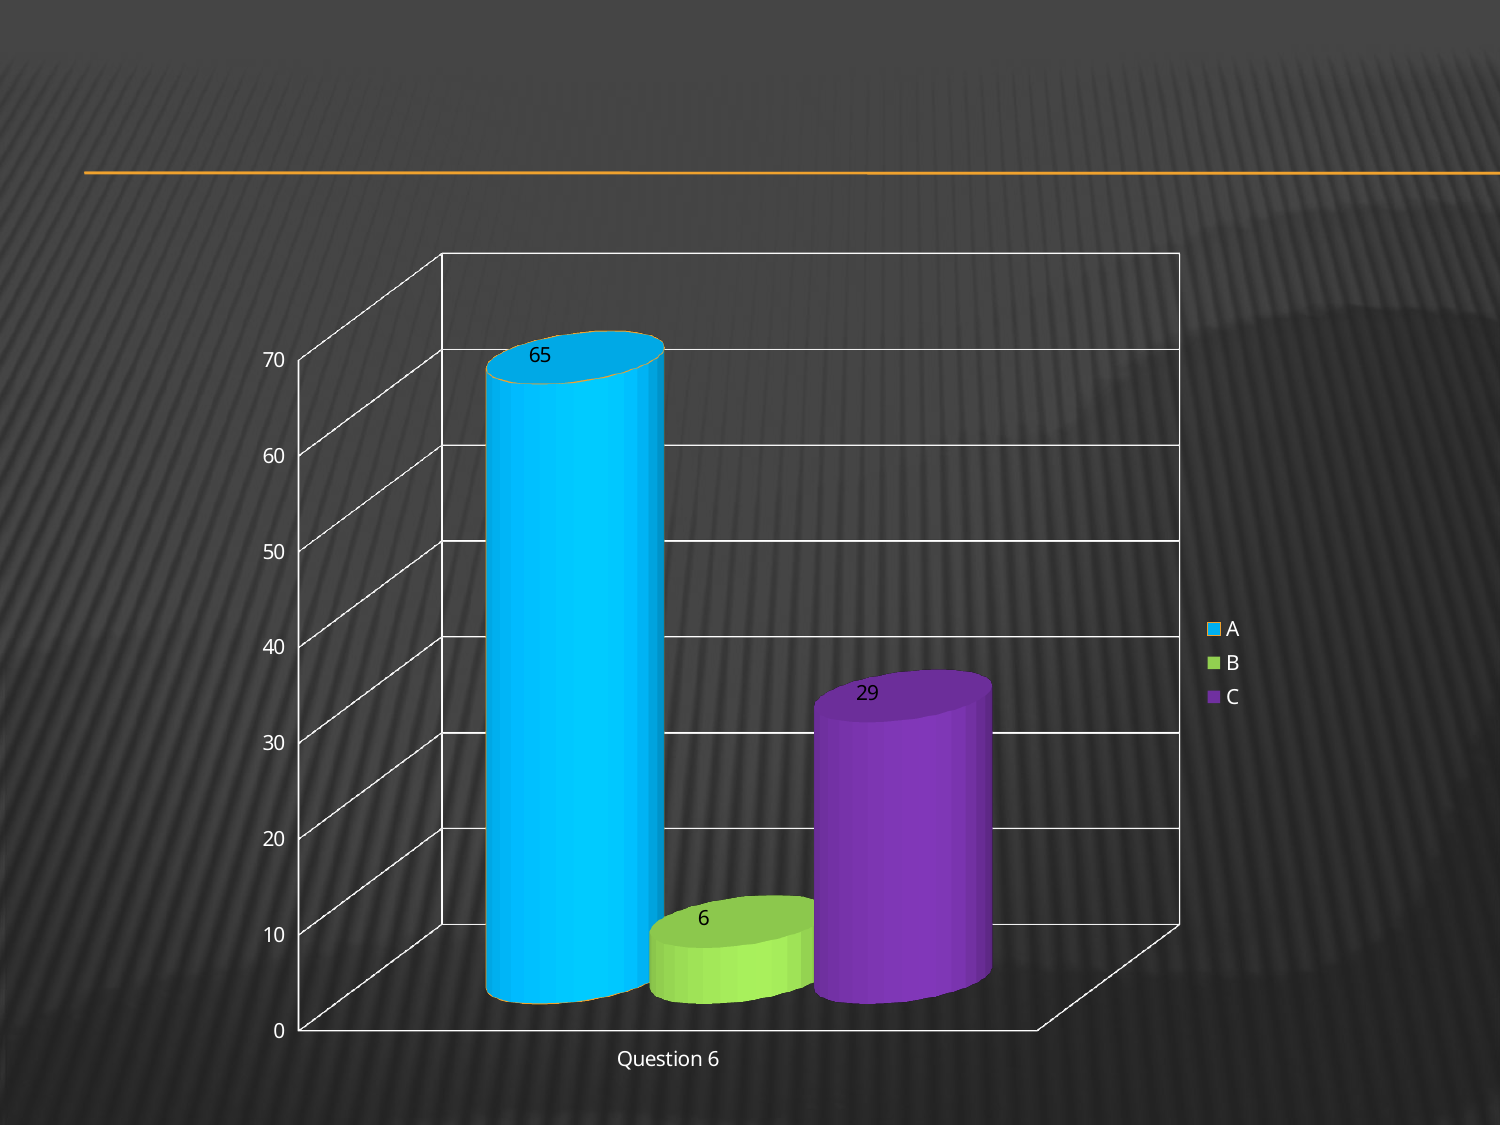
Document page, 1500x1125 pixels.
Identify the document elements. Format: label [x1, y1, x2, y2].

chart [241, 231, 1259, 1095]
